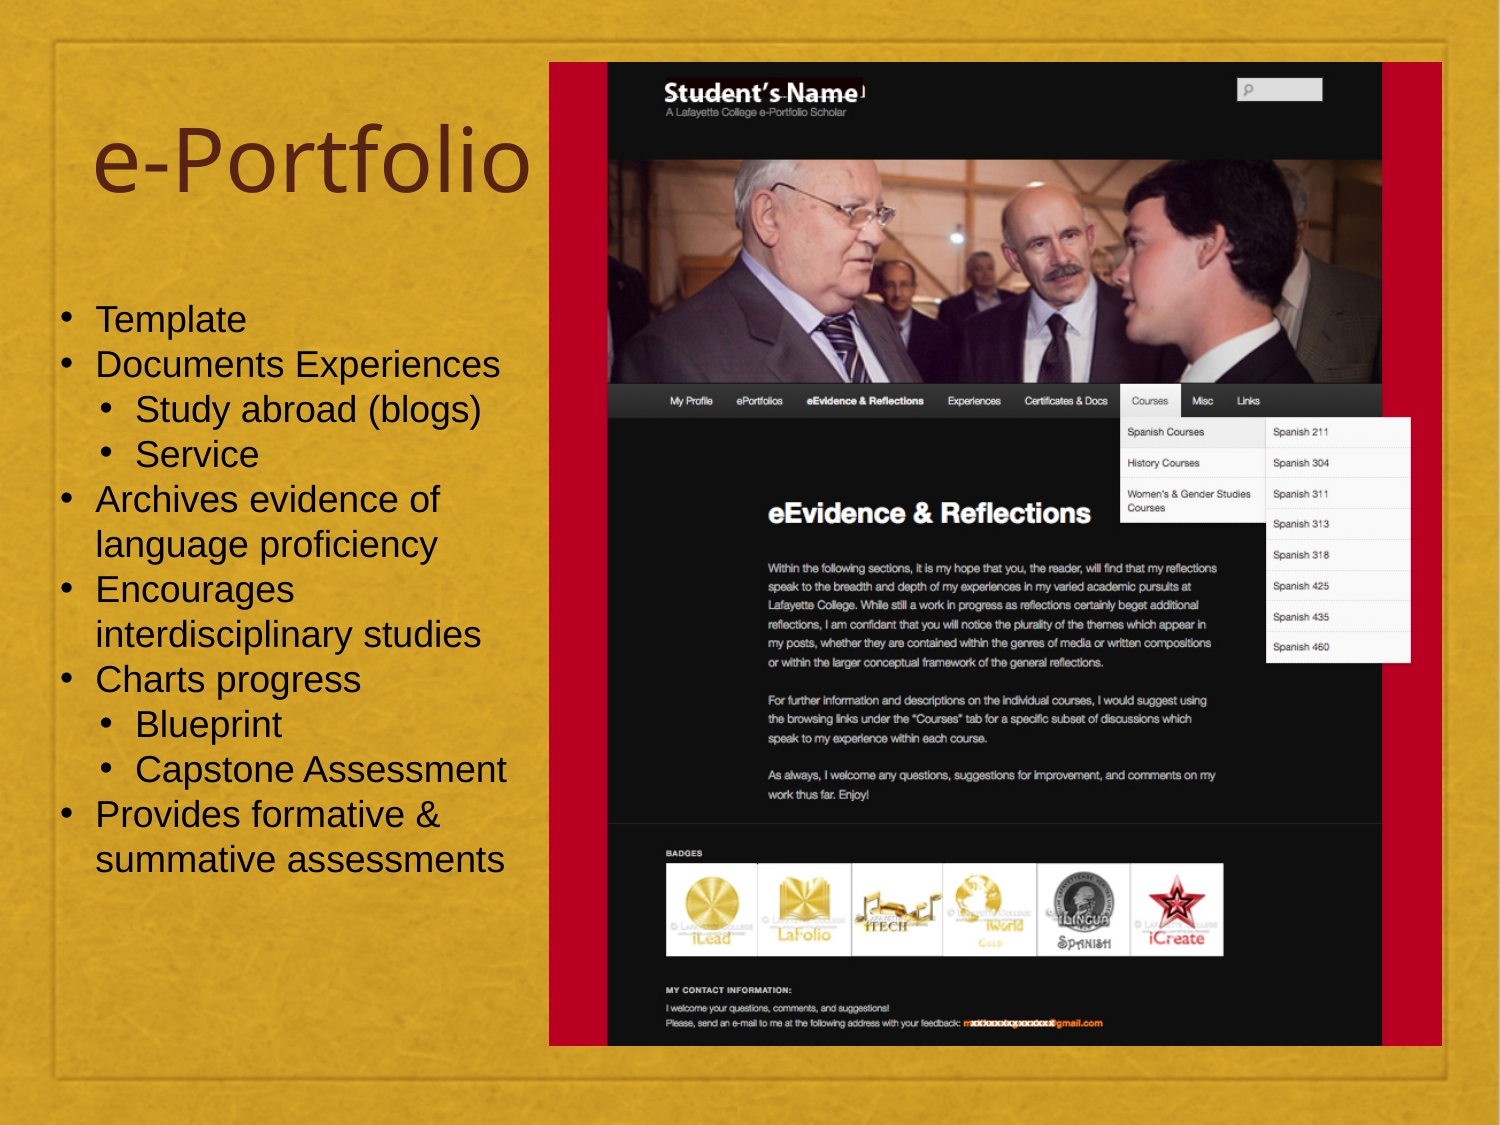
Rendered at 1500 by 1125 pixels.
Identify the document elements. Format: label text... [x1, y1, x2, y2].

title e-Portfolio [77, 62, 545, 250]
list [548, 62, 1443, 1047]
picture [0, 0, 1500, 1125]
text_box Template Documents Experiences Study abroad (blogs) Service Archives evidence of language proficiency Encourages interdisciplinary studies Charts progress Blueprint Capstone Assessment Provides formative & summative assessments [45, 287, 542, 1022]
